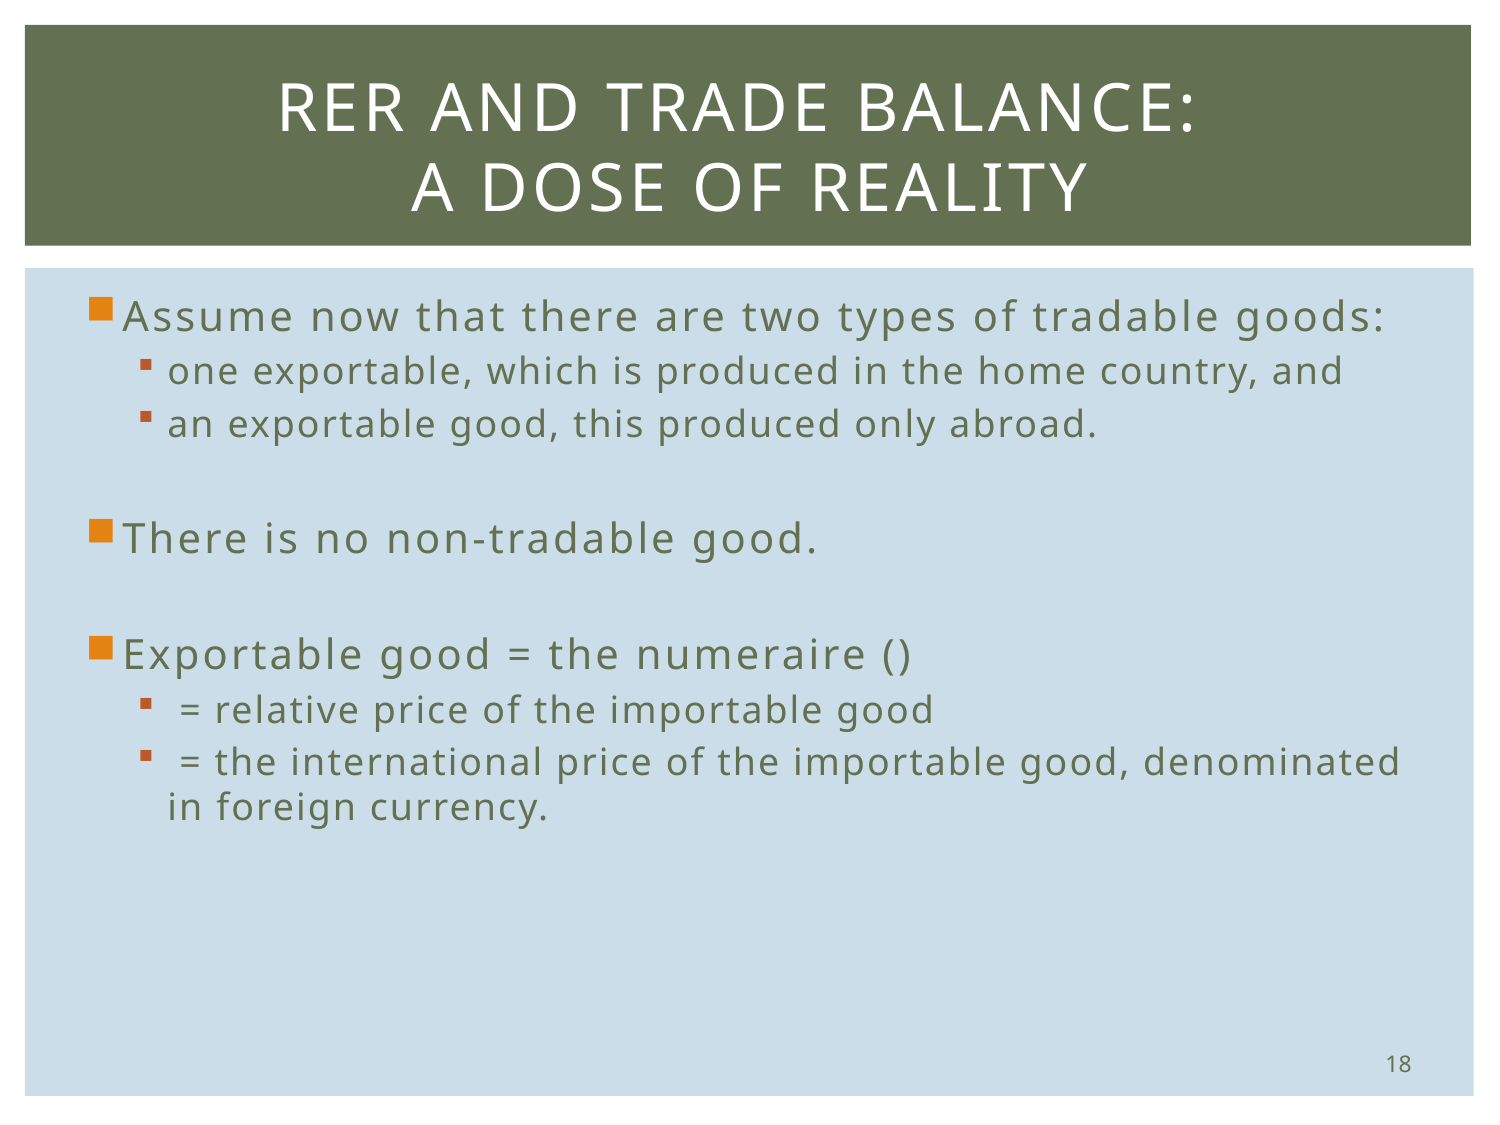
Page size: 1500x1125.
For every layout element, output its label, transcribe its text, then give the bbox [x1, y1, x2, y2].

slide_number 18 [1349, 1041, 1448, 1089]
title RER and Trade Balance: A Dose of Reality [62, 58, 1438, 232]
